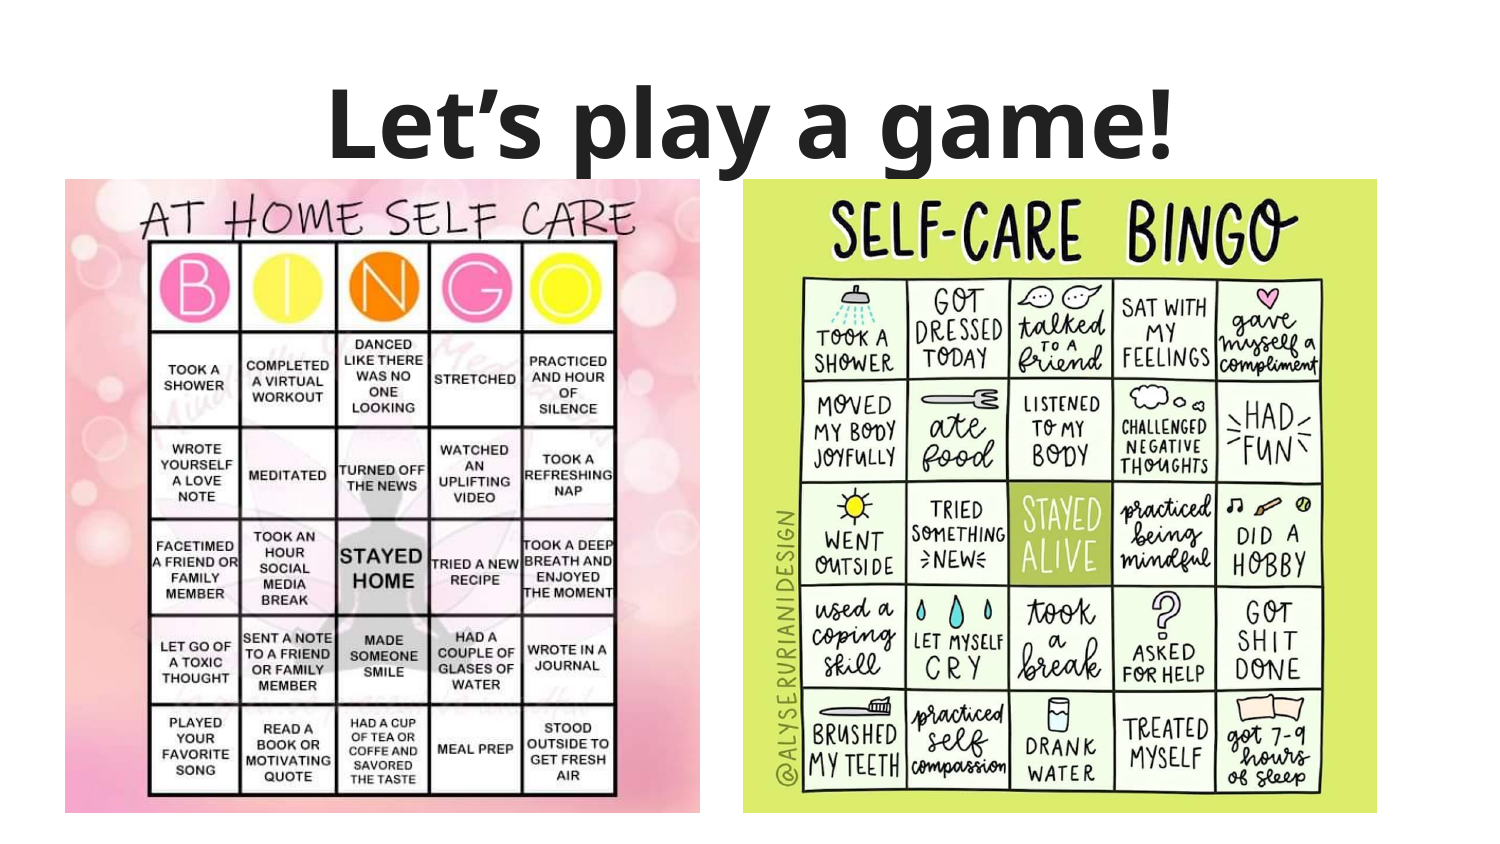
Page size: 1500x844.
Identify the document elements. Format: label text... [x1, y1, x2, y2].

picture [743, 179, 1378, 813]
title Let’s play a game! [51, 48, 1449, 180]
picture [65, 179, 700, 813]
